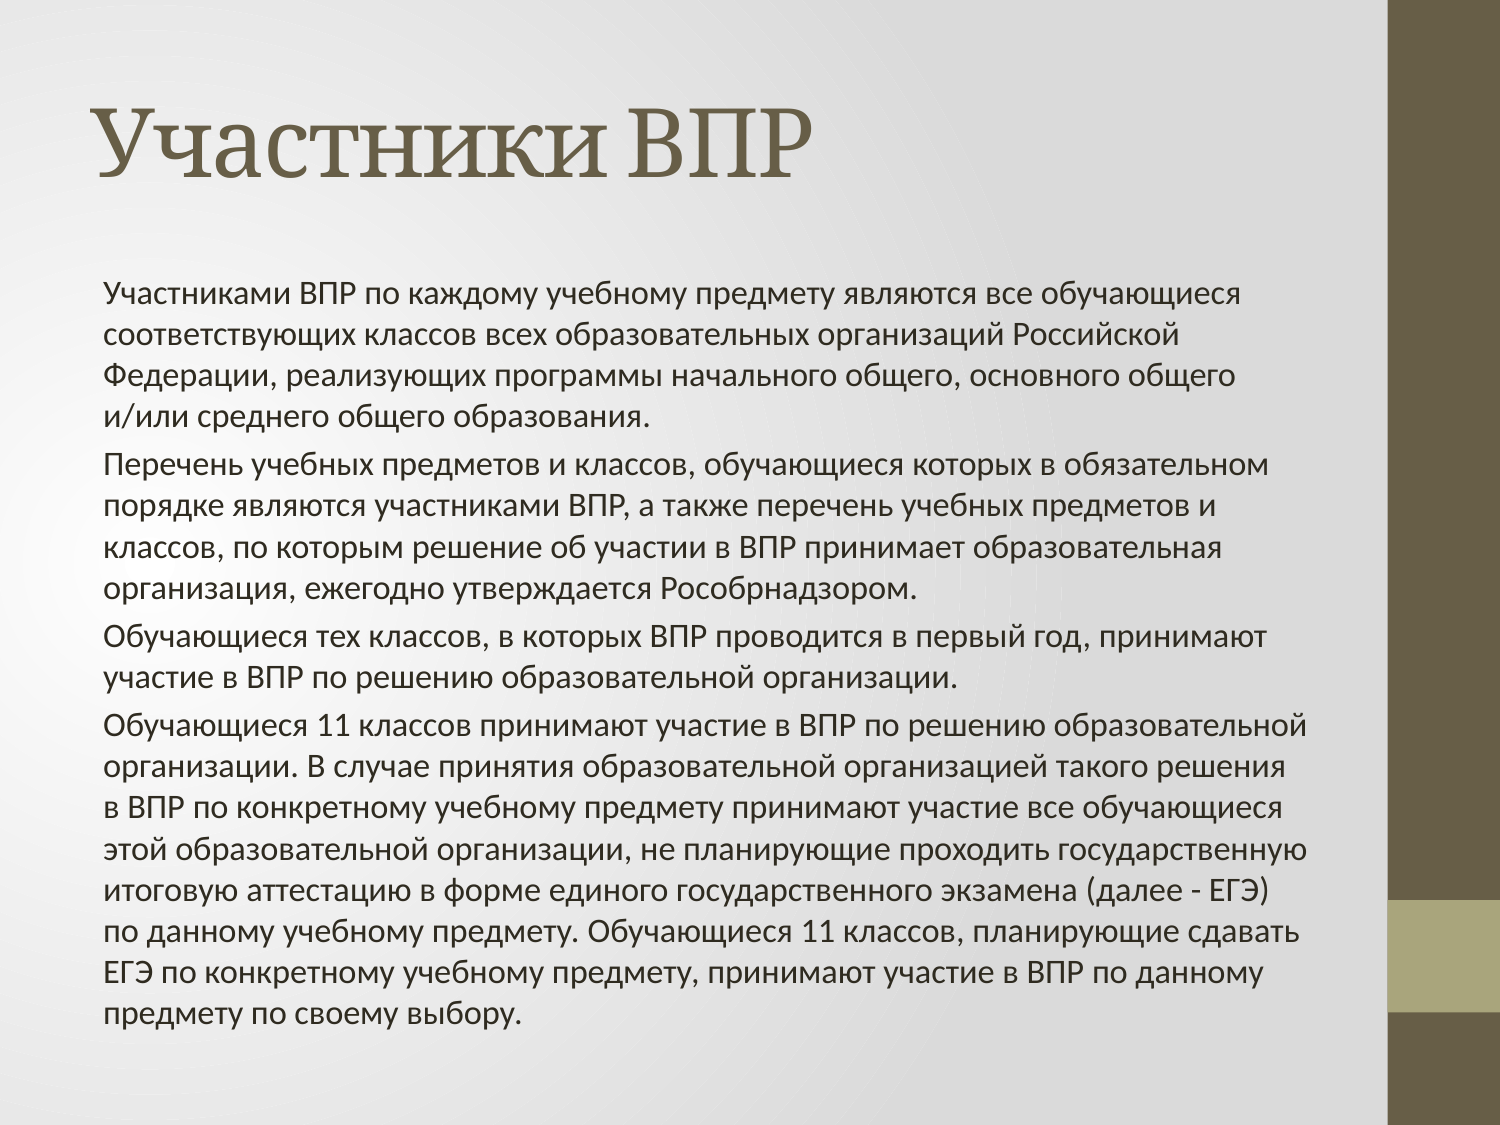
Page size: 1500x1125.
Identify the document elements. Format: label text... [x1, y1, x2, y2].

title Участники ВПР [75, 45, 1325, 233]
list Участниками ВПР по каждому учебному предмету являются все обучающиеся соответствующих классов всех образовательных организаций Российской Федерации, реализующих программы начального общего, основного общего и/или среднего общего образования. Перечень учебных предметов и классов, обучающиеся которых в обязательном порядке являются участниками ВПР, а также перечень учебных предметов и классов, по которым решение об участии в ВПР принимает образовательная организация, ежегодно утверждается Рособрнадзором. Обучающиеся тех классов, в которых ВПР проводится в первый год, принимают участие в ВПР по решению образовательной организации. Обучающиеся 11 классов принимают участие в ВПР по решению образовательной организации. В случае принятия образовательной организацией такого решения в ВПР по конкретному учебному предмету принимают участие все обучающиеся этой образовательной организации, не планирующие проходить государственную итоговую аттестацию в форме единого государственного экзамена (далее - ЕГЭ) по данному учебному предмету. Обучающиеся 11 классов, планирующие сдавать ЕГЭ по конкретному учебному предмету, принимают участие в ВПР по данному предмету по своему выбору. [75, 262, 1325, 1050]
